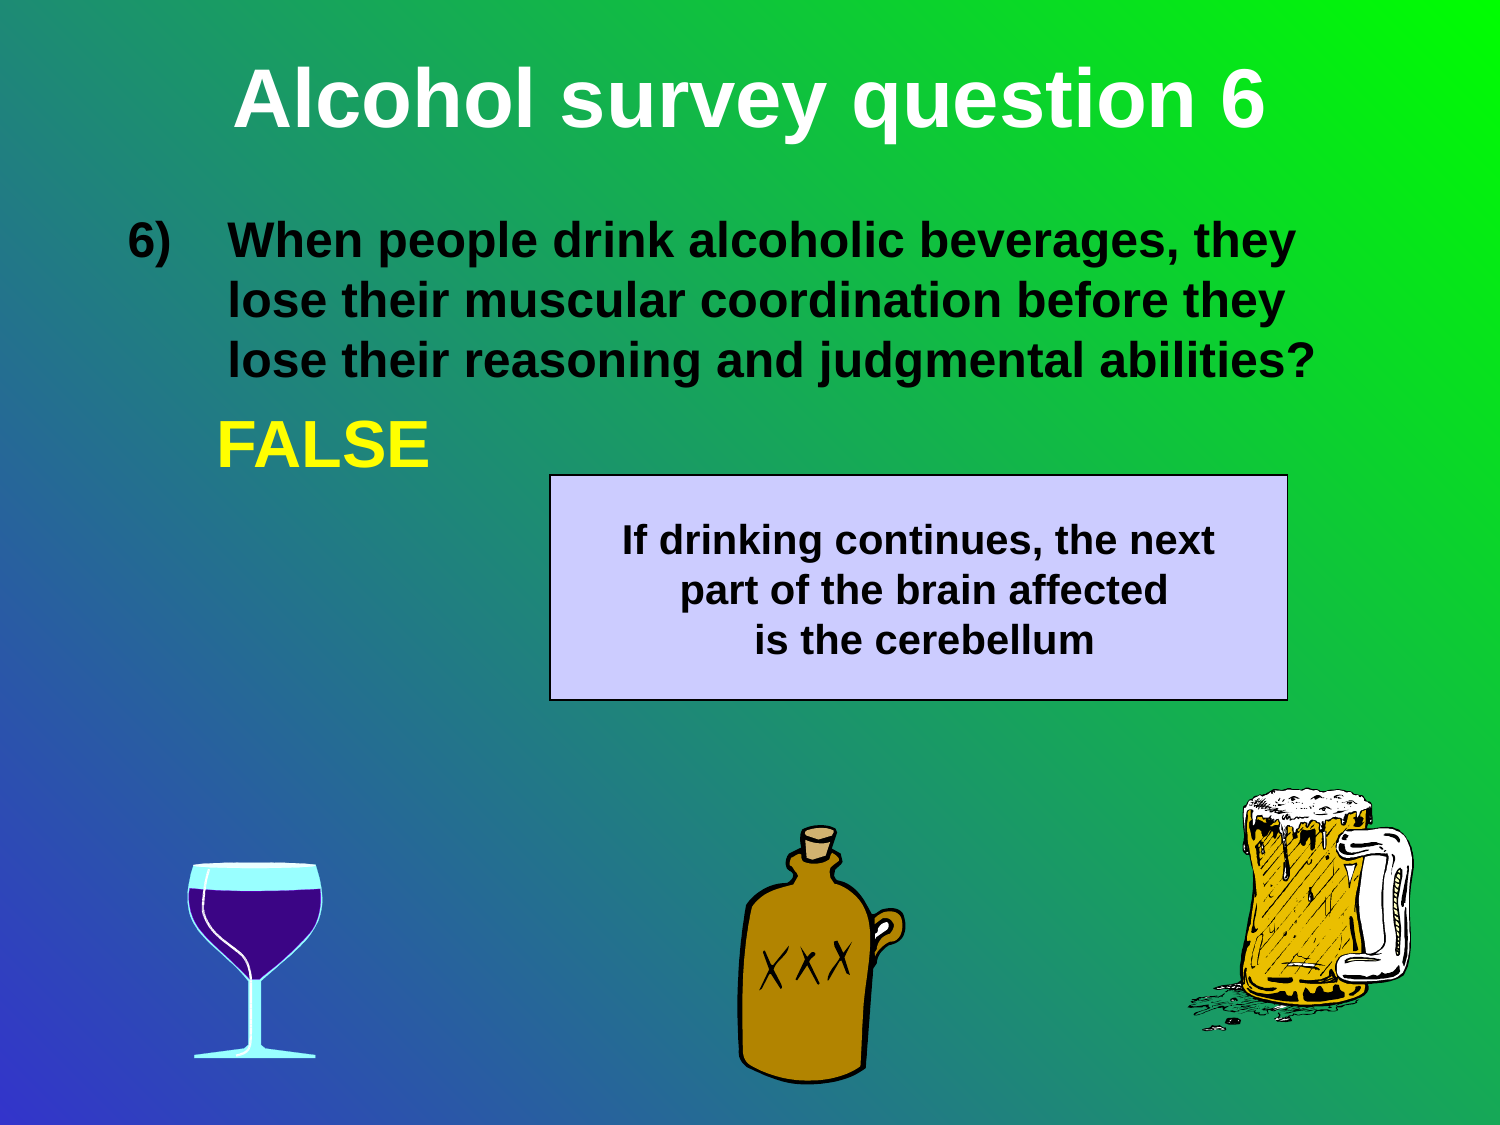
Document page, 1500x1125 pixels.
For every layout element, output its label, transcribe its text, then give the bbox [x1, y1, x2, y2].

title Alcohol survey question 6 [112, 0, 1388, 188]
picture [737, 824, 906, 1085]
text_box If drinking continues, the next part of the brain affected is the cerebellum [549, 474, 1288, 700]
picture [1187, 787, 1415, 1032]
list When people drink alcoholic beverages, they lose their muscular coordination before they lose their reasoning and judgmental abilities? FALSE [112, 200, 1388, 650]
picture [187, 862, 323, 1059]
